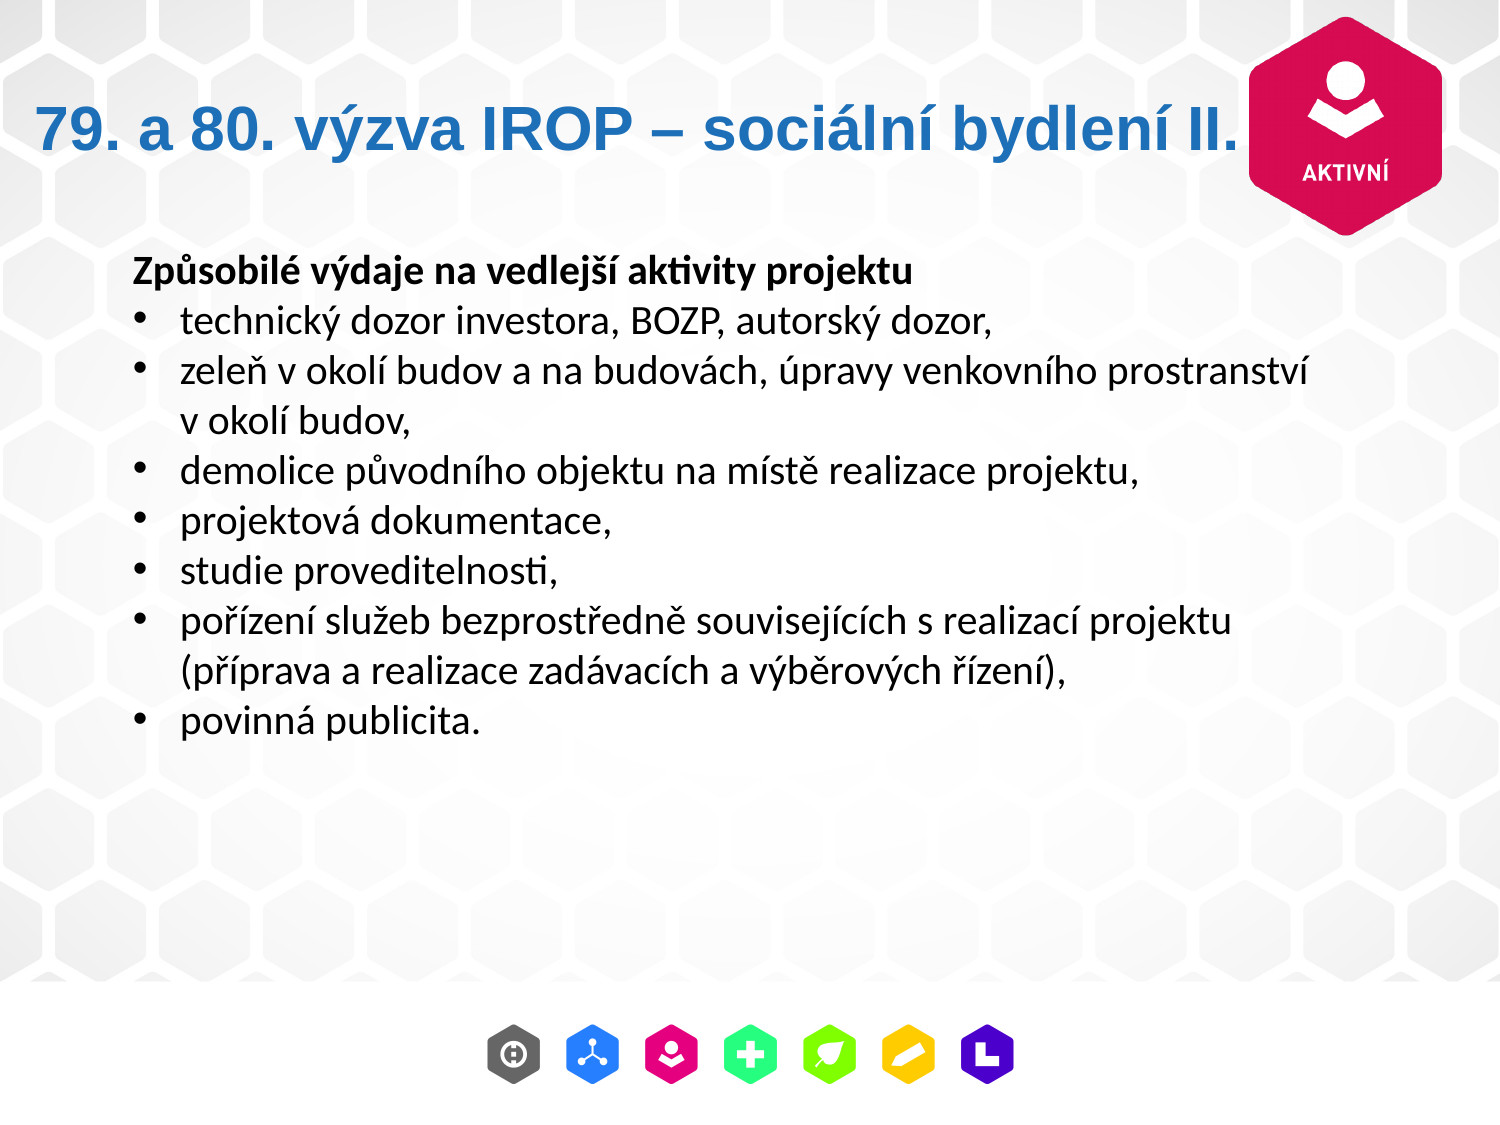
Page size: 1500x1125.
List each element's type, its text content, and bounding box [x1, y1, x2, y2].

picture [0, 0, 1500, 1125]
text_box 79. a 80. výzva IROP – sociální bydlení II. [20, 80, 1248, 171]
text_box Způsobilé výdaje na vedlejší aktivity projektu technický dozor investora, BOZP, autorský dozor, zeleň v okolí budov a na budovách, úpravy venkovního prostranství v okolí budov, demolice původního objektu na místě realizace projektu, projektová dokumentace, studie proveditelnosti, pořízení služeb bezprostředně souvisejících s realizací projektu (příprava a realizace zadávacích a výběrových řízení), povinná publicita. [118, 235, 1382, 751]
